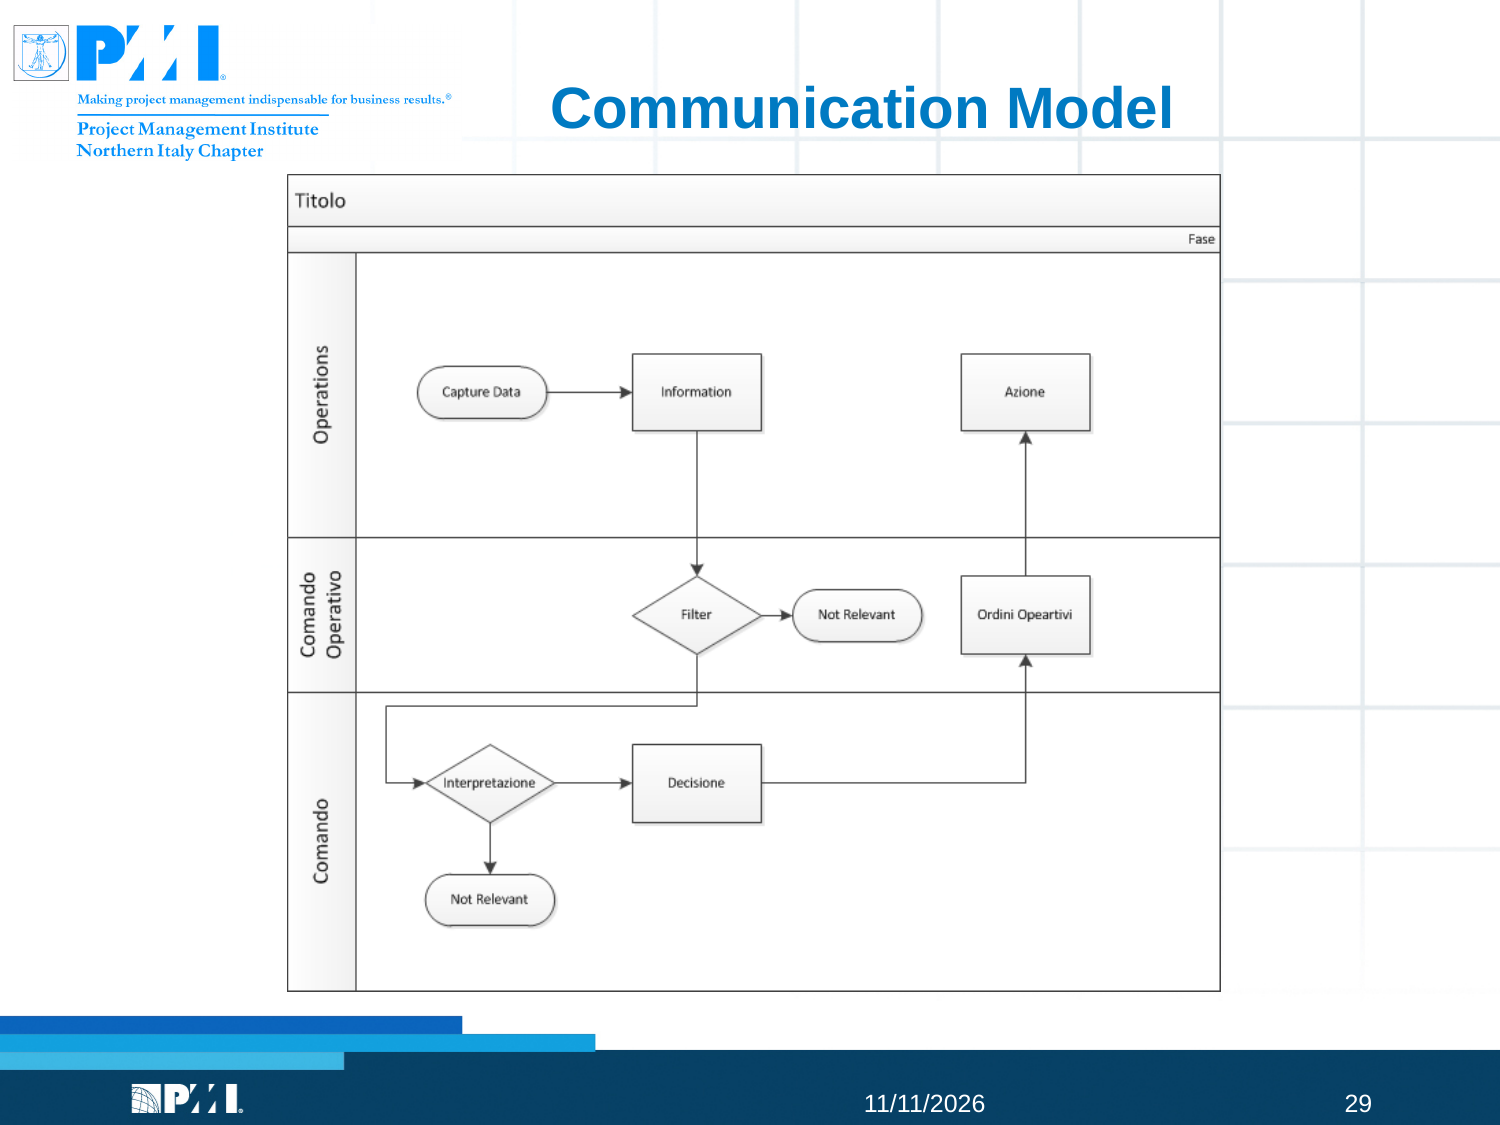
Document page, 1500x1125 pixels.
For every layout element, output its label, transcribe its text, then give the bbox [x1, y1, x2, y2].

slide_number 29 [1175, 1079, 1388, 1125]
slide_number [750, 1079, 1100, 1125]
picture [0, 0, 1500, 1125]
title Communication Model [337, 62, 1388, 238]
